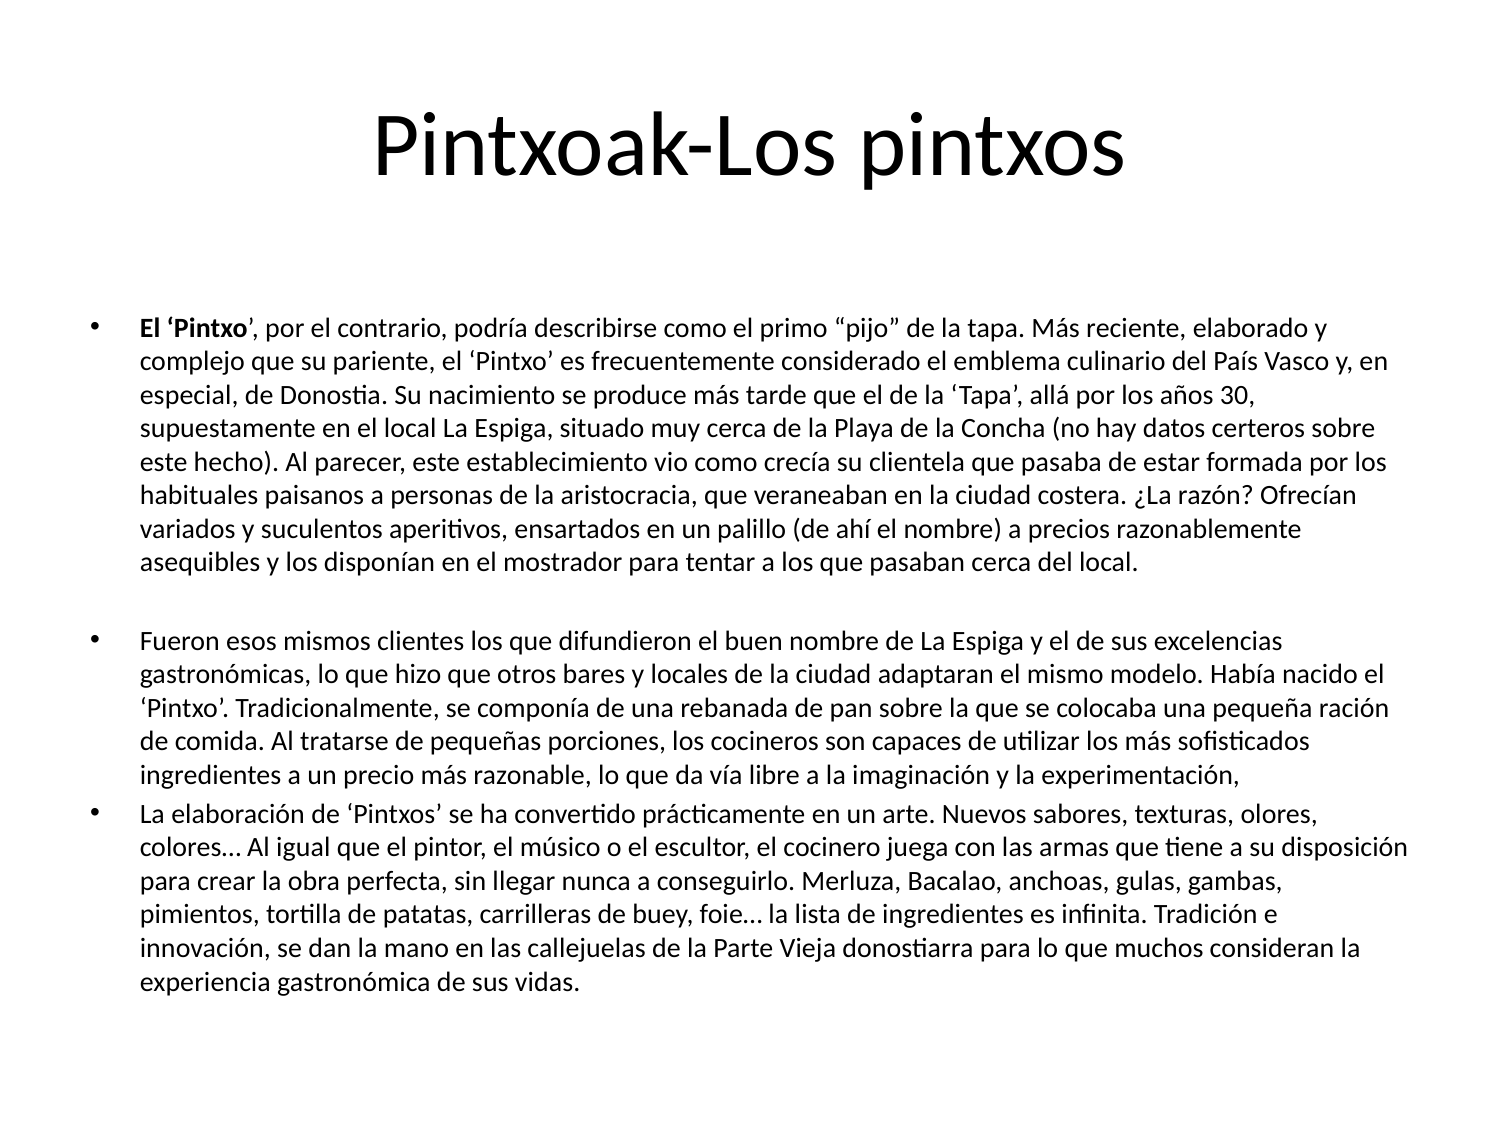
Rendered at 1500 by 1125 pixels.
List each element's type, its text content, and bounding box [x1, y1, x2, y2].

list El ‘Pintxo’, por el contrario, podría describirse como el primo “pijo” de la tapa. Más reciente, elaborado y complejo que su pariente, el ‘Pintxo’ es frecuentemente considerado el emblema culinario del País Vasco y, en especial, de Donostia. Su nacimiento se produce más tarde que el de la ‘Tapa’, allá por los años 30, supuestamente en el local La Espiga, situado muy cerca de la Playa de la Concha (no hay datos certeros sobre este hecho). Al parecer, este establecimiento vio como crecía su clientela que pasaba de estar formada por los habituales paisanos a personas de la aristocracia, que veraneaban en la ciudad costera. ¿La razón? Ofrecían variados y suculentos aperitivos, ensartados en un palillo (de ahí el nombre) a precios razonablemente asequibles y los disponían en el mostrador para tentar a los que pasaban cerca del local. Fueron esos mismos clientes los que difundieron el buen nombre de La Espiga y el de sus excelencias gastronómicas, lo que hizo que otros bares y locales de la ciudad adaptaran el mismo modelo. Había nacido el ‘Pintxo’. Tradicionalmente, se componía de una rebanada de pan sobre la que se colocaba una pequeña ración de comida. Al tratarse de pequeñas porciones, los cocineros son capaces de utilizar los más sofisticados ingredientes a un precio más razonable, lo que da vía libre a la imaginación y la experimentación, La elaboración de ‘Pintxos’ se ha convertido prácticamente en un arte. Nuevos sabores, texturas, olores, colores… Al igual que el pintor, el músico o el escultor, el cocinero juega con las armas que tiene a su disposición para crear la obra perfecta, sin llegar nunca a conseguirlo. Merluza, Bacalao, anchoas, gulas, gambas, pimientos, tortilla de patatas, carrilleras de buey, foie… la lista de ingredientes es infinita. Tradición e innovación, se dan la mano en las callejuelas de la Parte Vieja donostiarra para lo que muchos consideran la experiencia gastronómica de sus vidas. [75, 262, 1425, 1005]
title Pintxoak-Los pintxos [75, 45, 1425, 233]
